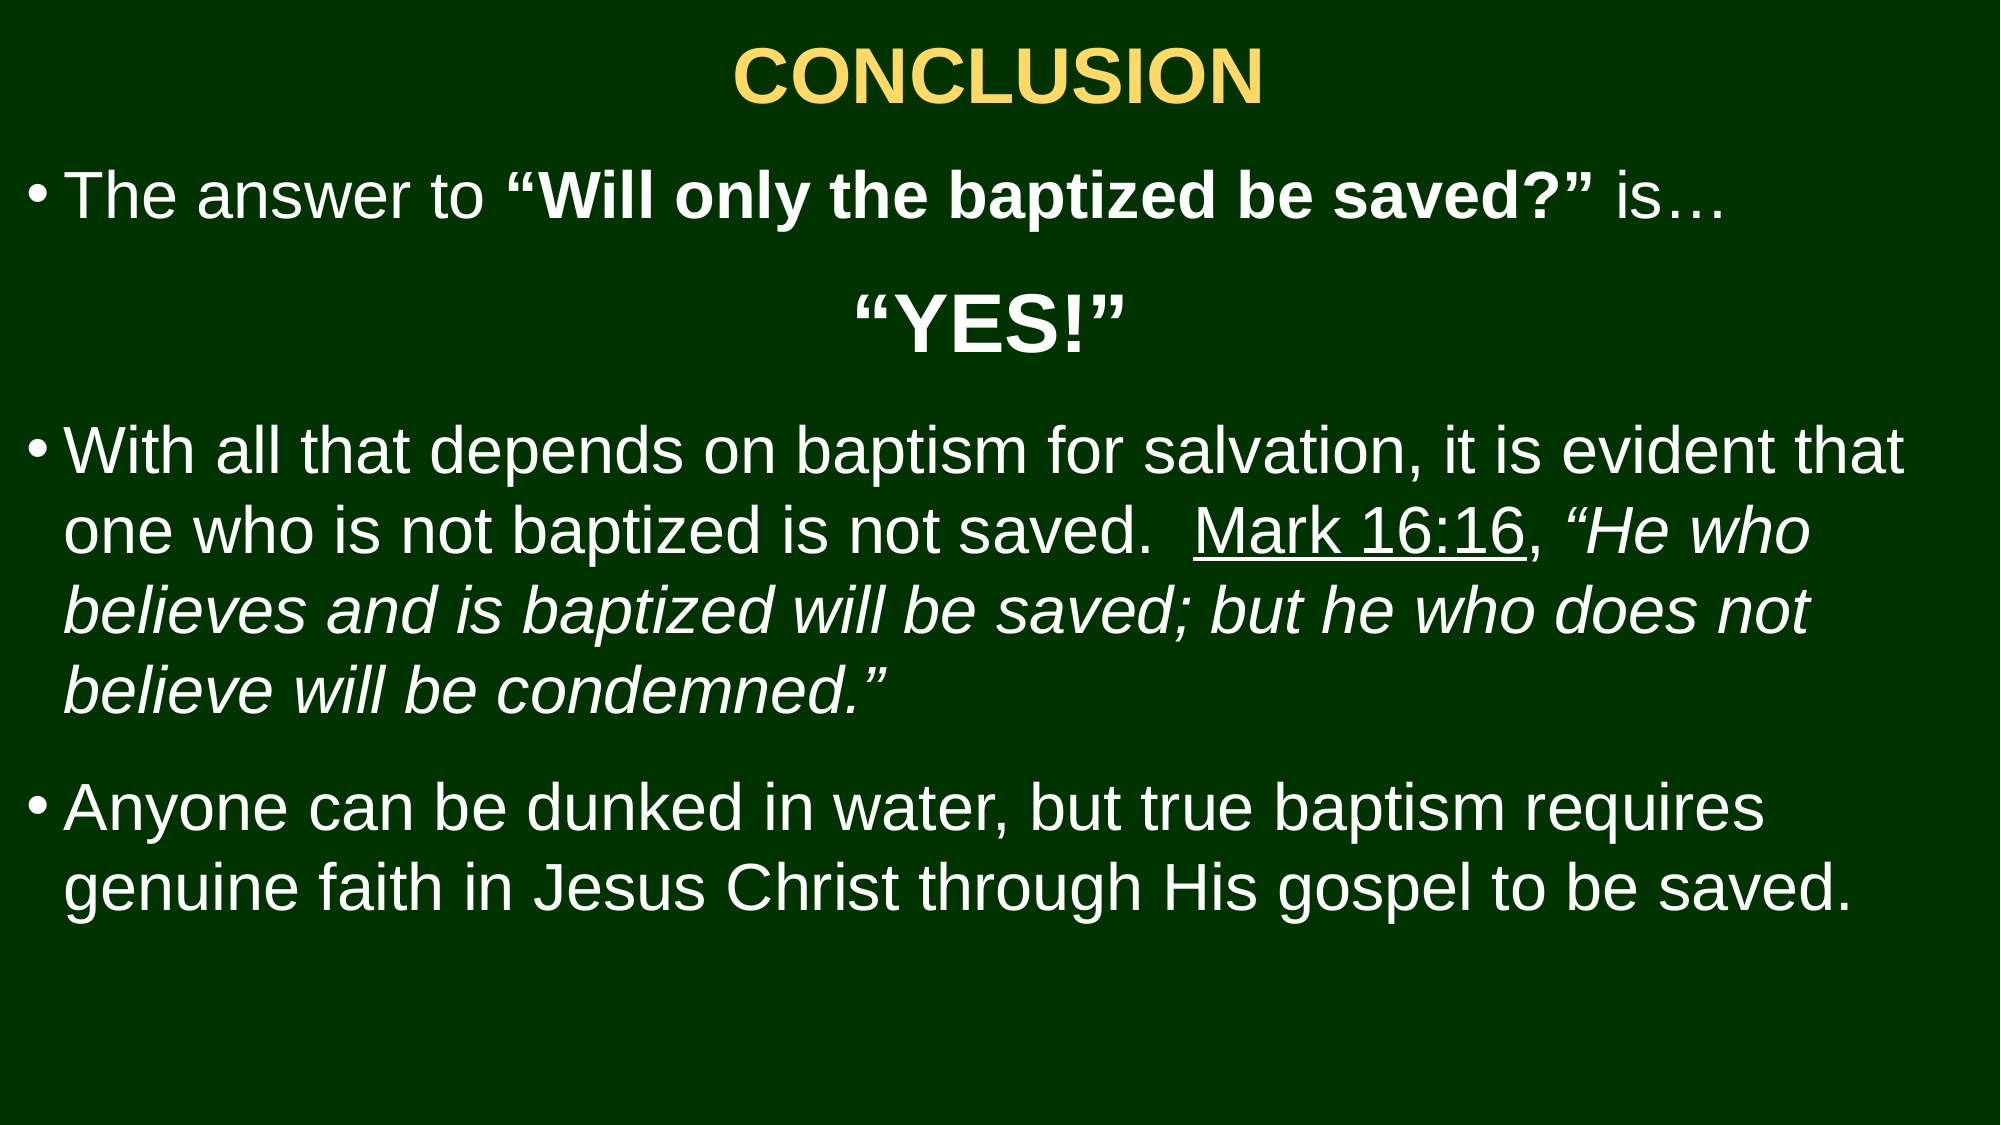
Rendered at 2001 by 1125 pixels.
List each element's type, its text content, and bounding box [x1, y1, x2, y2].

list The answer to “Will only the baptized be saved?” is… “YES!” With all that depends on baptism for salvation, it is evident that one who is not baptized is not saved. Mark 16:16, “He who believes and is baptized will be saved; but he who does not believe will be condemned.” Anyone can be dunked in water, but true baptism requires genuine faith in Jesus Christ through His gospel to be saved. [11, 144, 1988, 1095]
title CONCLUSION [11, 11, 1988, 144]
